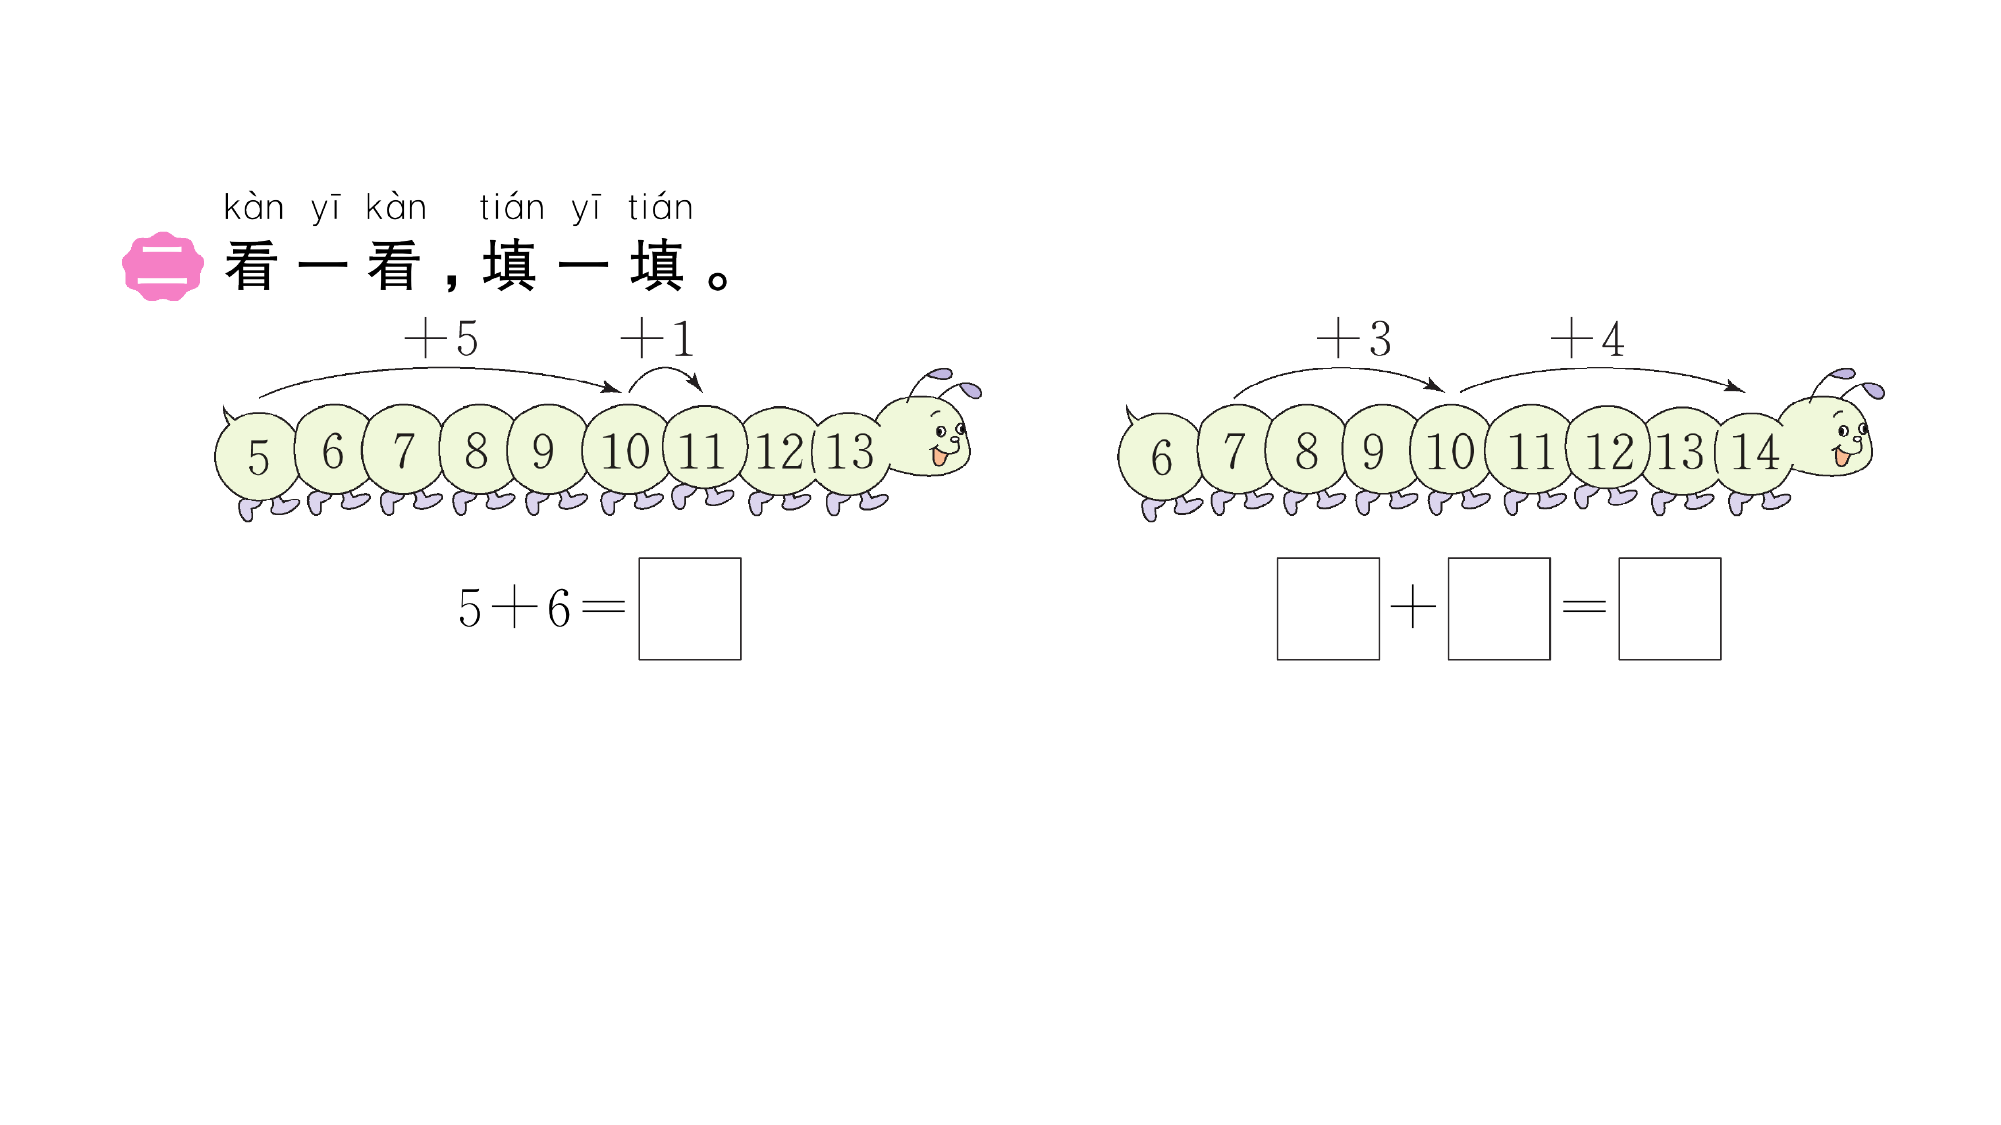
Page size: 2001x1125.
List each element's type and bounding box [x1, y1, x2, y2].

picture [118, 177, 2000, 664]
